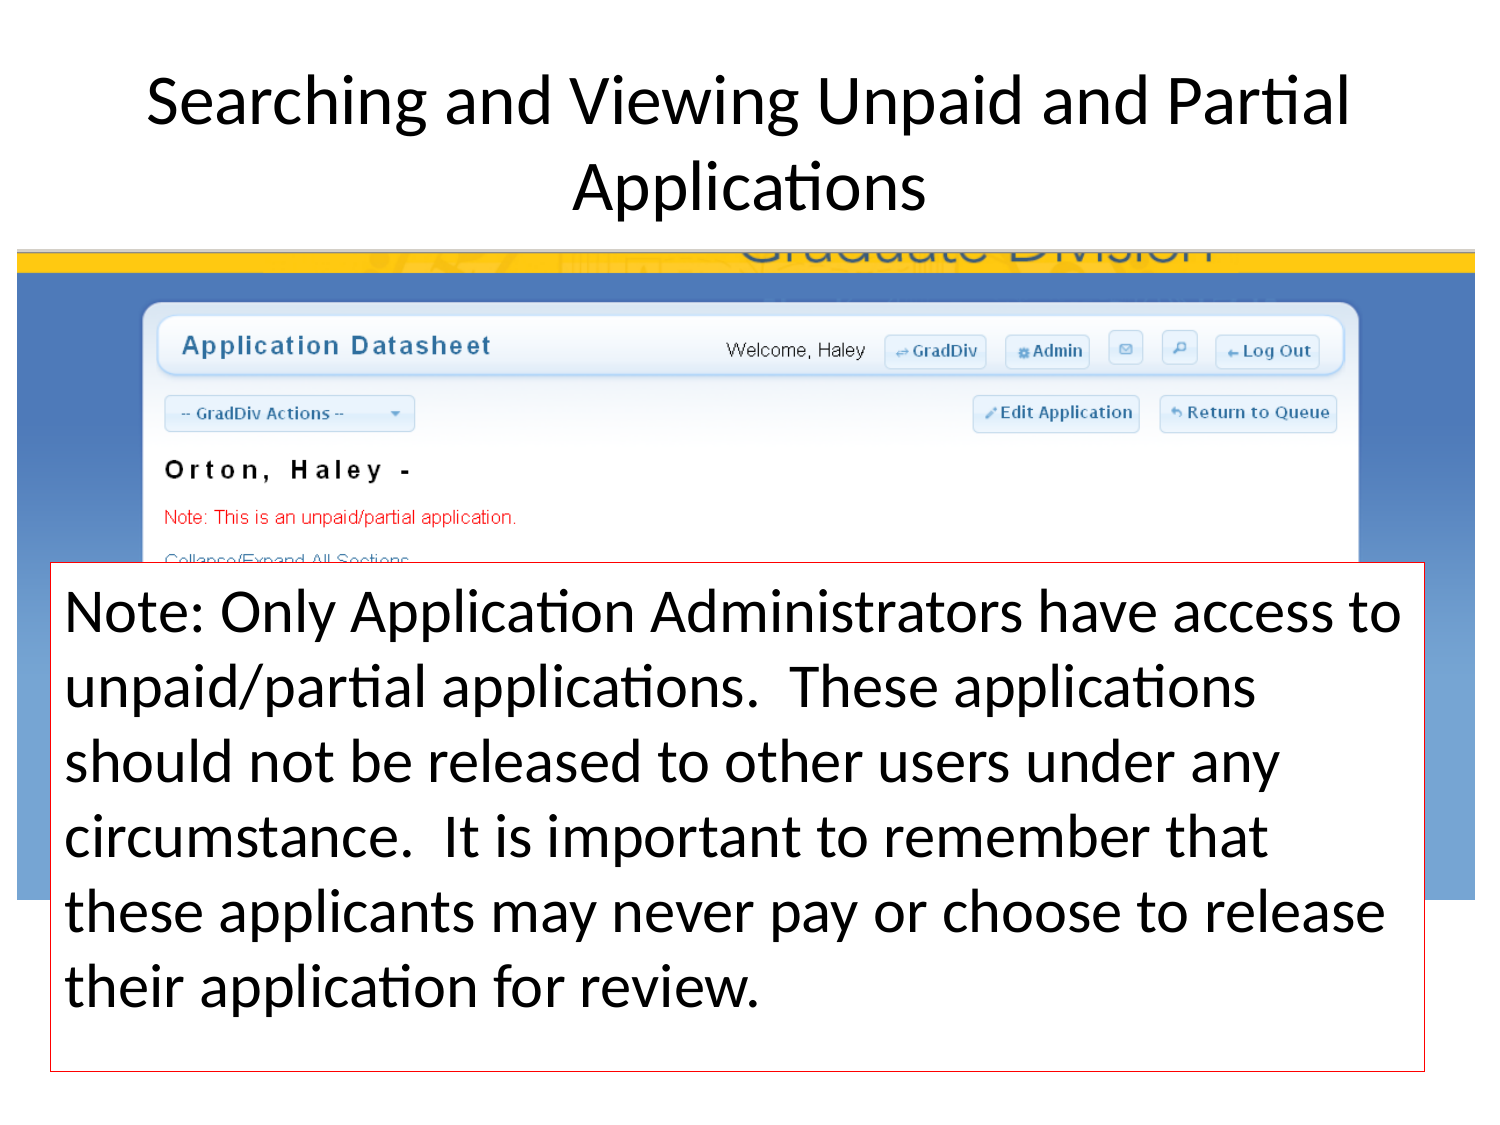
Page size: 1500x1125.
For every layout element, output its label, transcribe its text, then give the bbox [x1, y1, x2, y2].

picture [16, 249, 1476, 901]
title Searching and Viewing Unpaid and Partial Applications [75, 45, 1425, 233]
text_box Note: Only Application Administrators have access to unpaid/partial applications. These applications should not be released to other users under any circumstance. It is important to remember that these applicants may never pay or choose to release their application for review. [50, 910, 1425, 1072]
